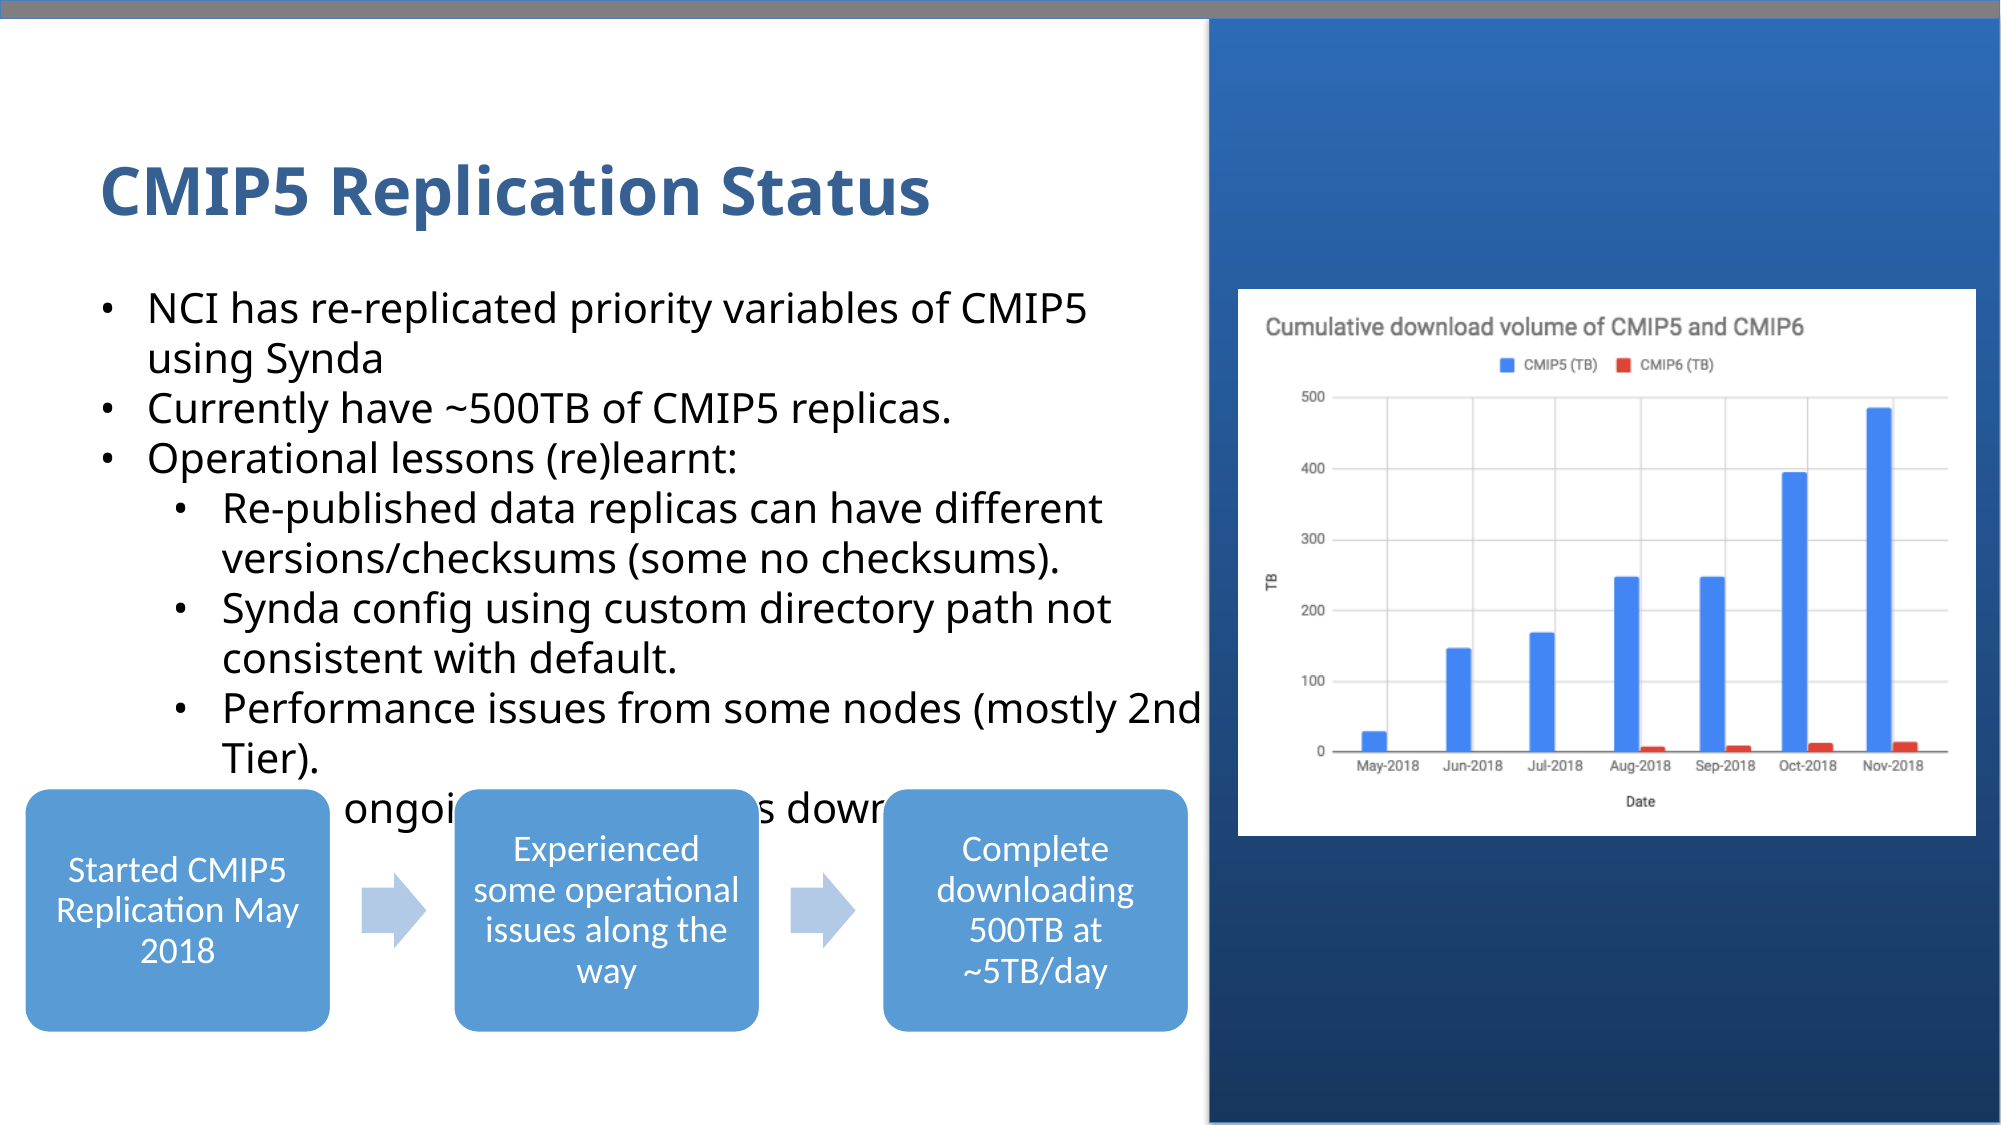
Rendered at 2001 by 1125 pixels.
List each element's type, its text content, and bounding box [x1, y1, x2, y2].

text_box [24, 788, 1190, 1033]
list NCI has re-replicated priority variables of CMIP5 using Synda Currently have ~500TB of CMIP5 replicas. Operational lessons (re)learnt: Re-published data replicas can have different versions/checksums (some no checksums). Synda config using custom directory path not consistent with default. Performance issues from some nodes (mostly 2nd Tier). Some ongoing error for files downloading. [99, 281, 1204, 1085]
title CMIP5 Replication Status [99, 146, 1115, 242]
picture [1238, 288, 1976, 837]
